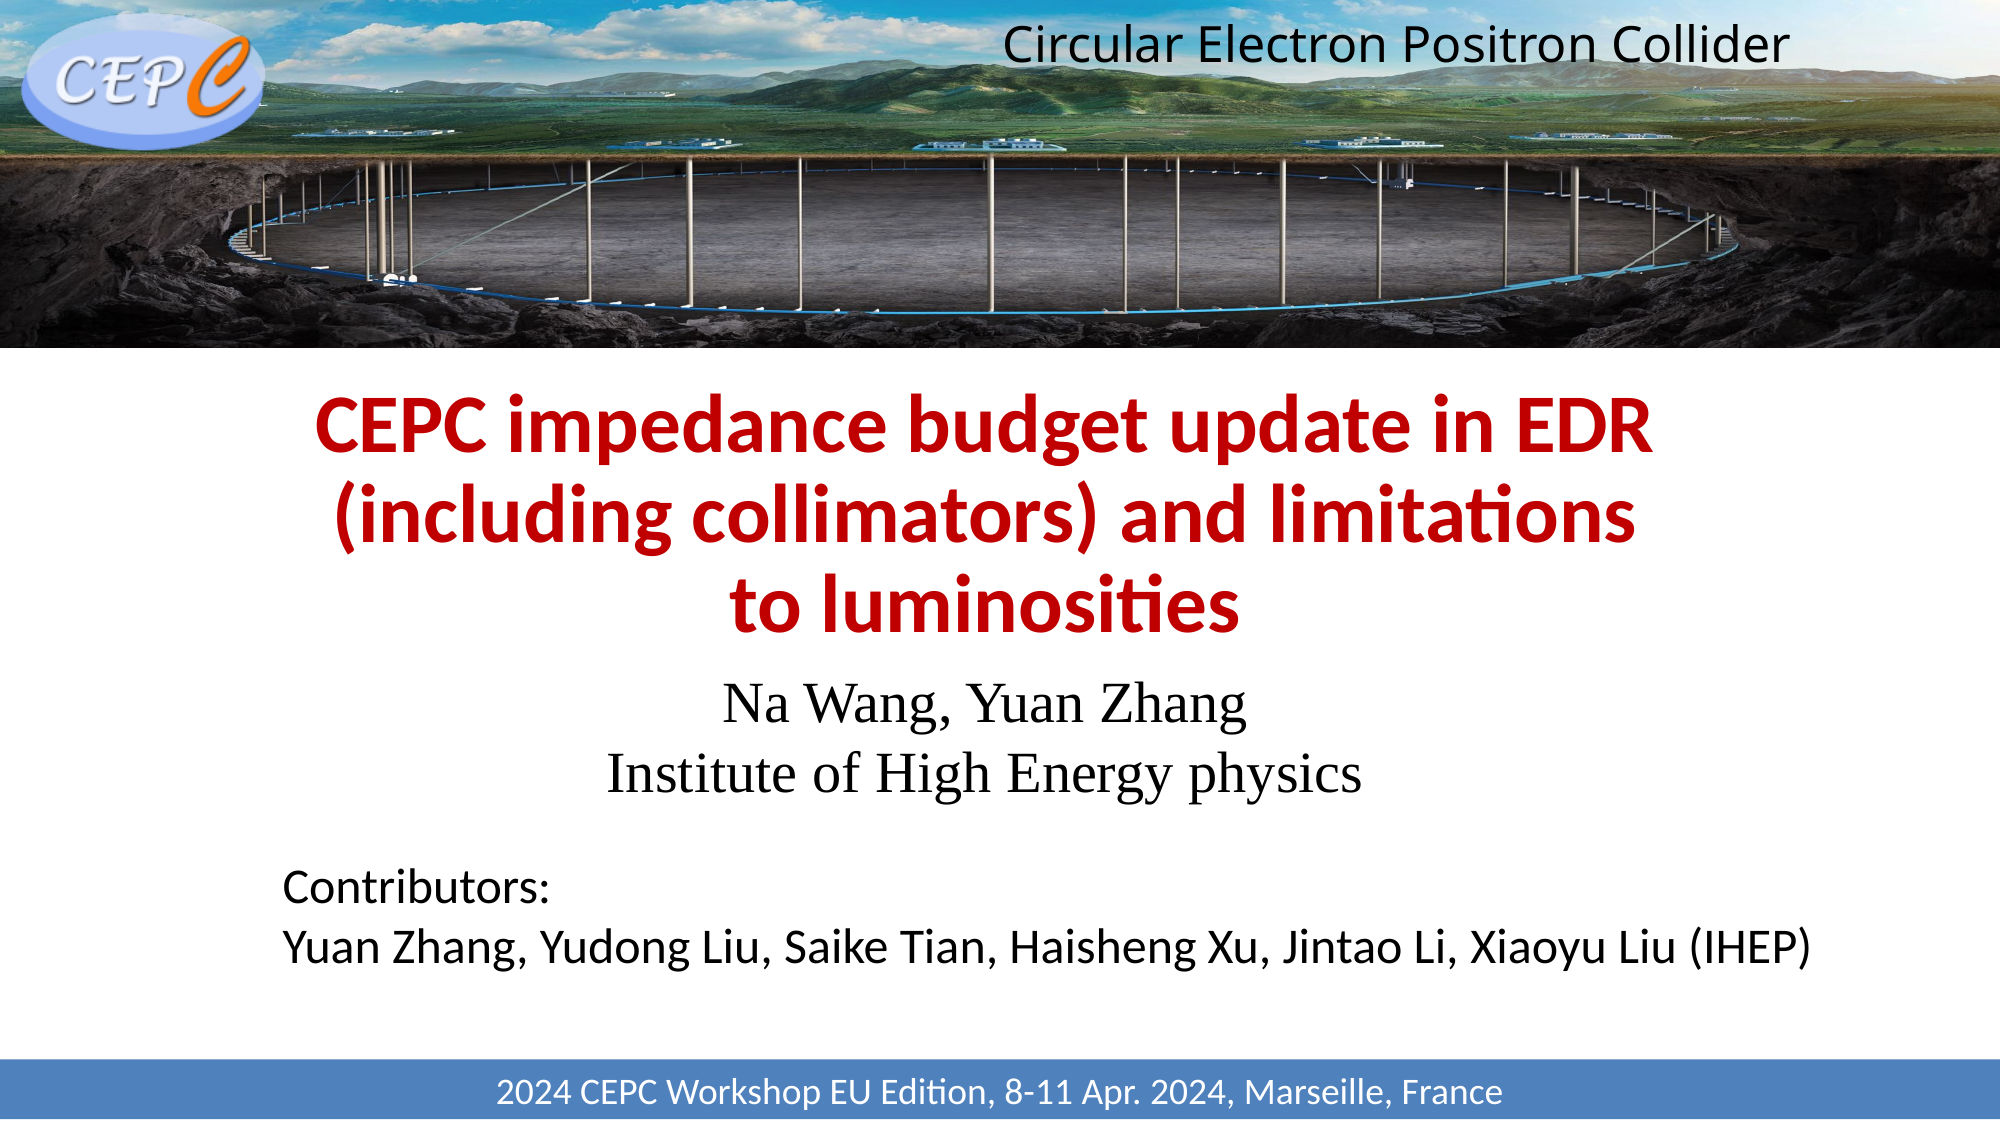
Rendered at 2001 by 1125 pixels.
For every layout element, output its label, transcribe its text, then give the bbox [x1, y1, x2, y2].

slide_number 1 [1433, 1042, 1900, 1103]
text_box Contributors: Yuan Zhang, Yudong Liu, Saike Tian, Haisheng Xu, Jintao Li, Xiaoyu Liu (IHEP) [267, 845, 1875, 981]
picture [0, 0, 2000, 348]
text_box 2024 CEPC Workshop EU Edition, 8-11 Apr. 2024, Marseille, France [0, 1059, 2000, 1120]
text_box CEPC impedance budget update in EDR (including collimators) and limitations to luminosities [277, 406, 1693, 625]
text_box Na Wang, Yuan Zhang Institute of High Energy physics [430, 656, 1541, 812]
